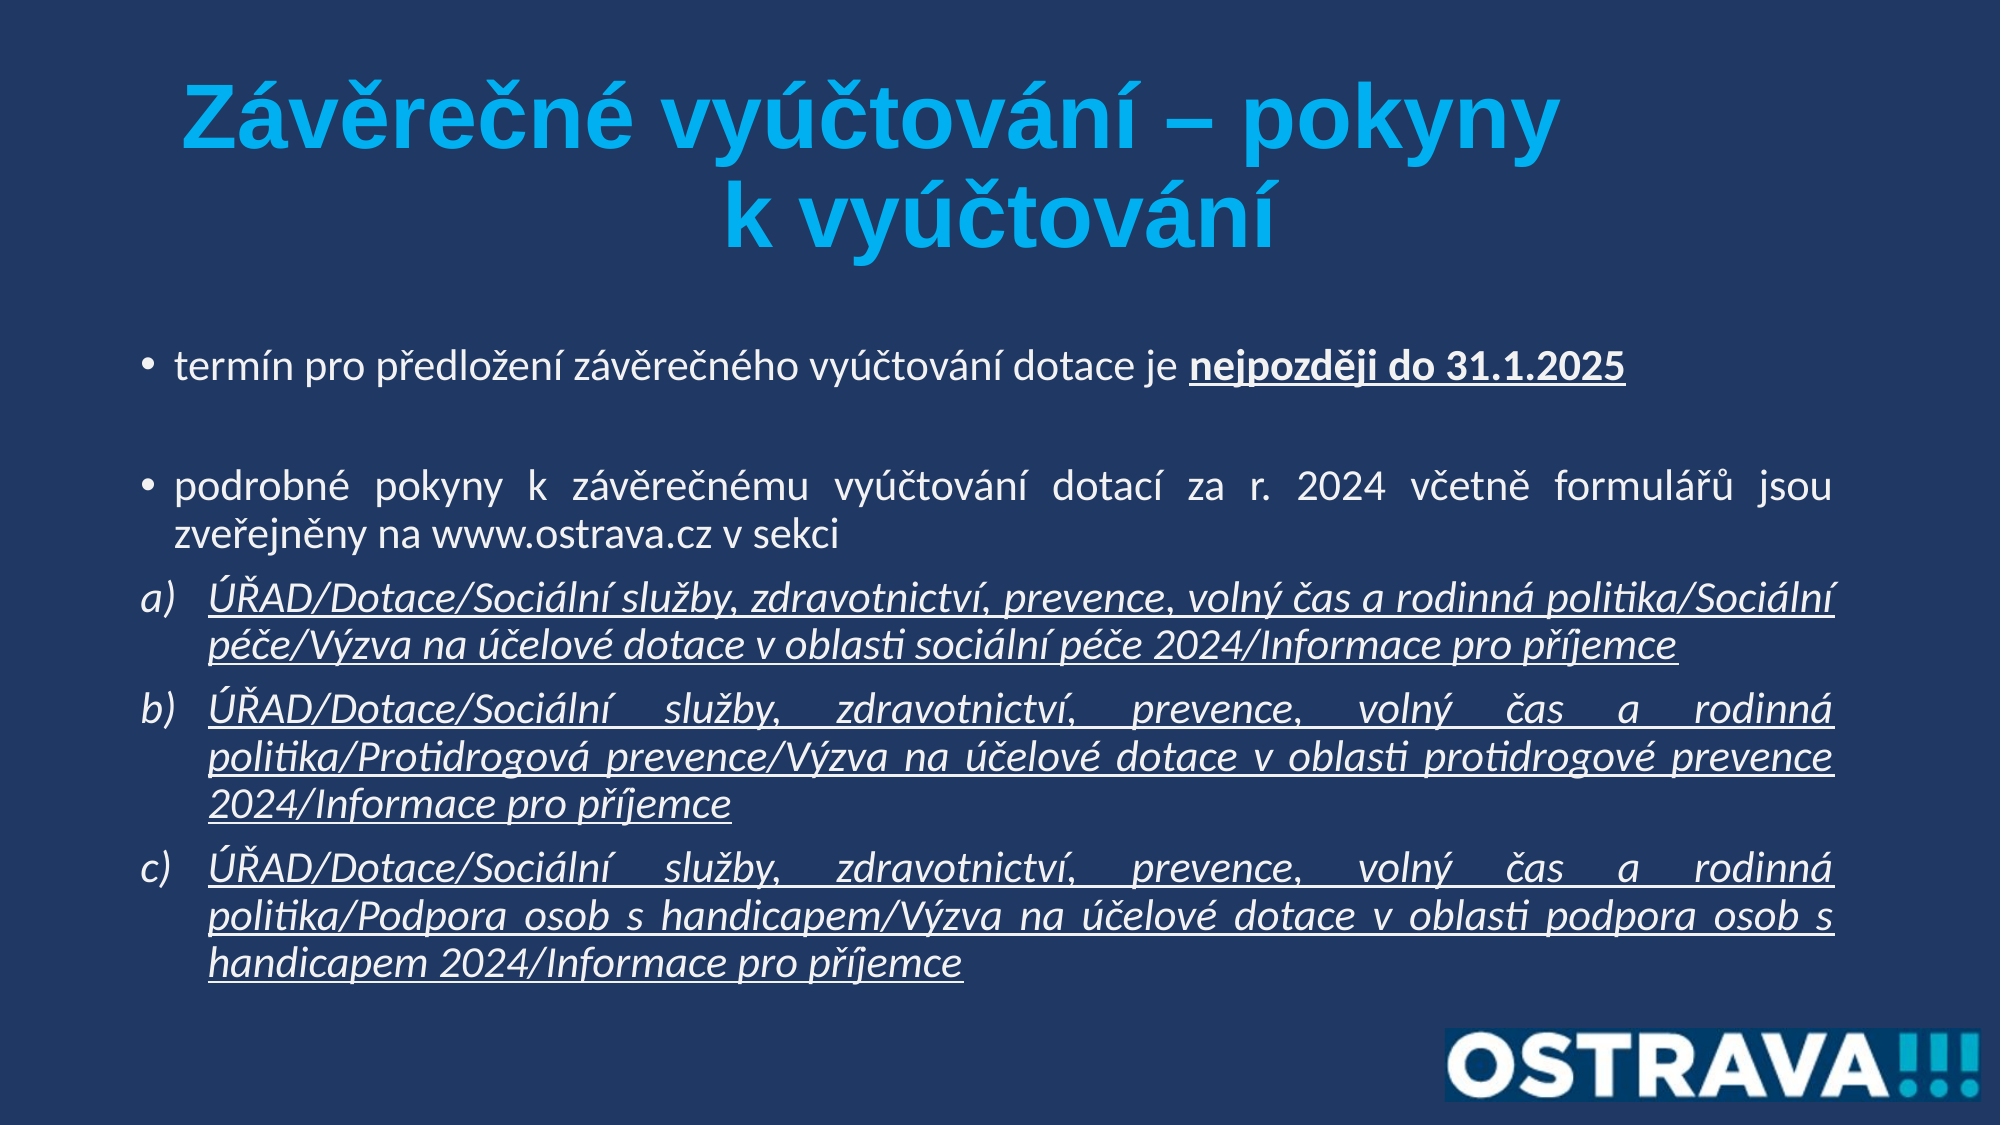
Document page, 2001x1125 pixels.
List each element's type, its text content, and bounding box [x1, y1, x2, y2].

picture [1444, 1028, 1982, 1102]
list termín pro předložení závěrečného vyúčtování dotace je nejpozději do 31.1.2025 podrobné pokyny k závěrečnému vyúčtování dotací za r. 2024 včetně formulářů jsou zveřejněny na www.ostrava.cz v sekci ÚŘAD/Dotace/Sociální služby, zdravotnictví, prevence, volný čas a rodinná politika/Sociální péče/Výzva na účelové dotace v oblasti sociální péče 2024/Informace pro příjemce ÚŘAD/Dotace/Sociální služby, zdravotnictví, prevence, volný čas a rodinná politika/Protidrogová prevence/Výzva na účelové dotace v oblasti protidrogové prevence 2024/Informace pro příjemce ÚŘAD/Dotace/Sociální služby, zdravotnictví, prevence, volný čas a rodinná politika/Podpora osob s handicapem/Výzva na účelové dotace v oblasti podpora osob s handicapem 2024/Informace pro příjemce [125, 277, 1851, 1014]
title Závěrečné vyúčtování – pokyny k vyúčtování [137, 59, 1863, 278]
